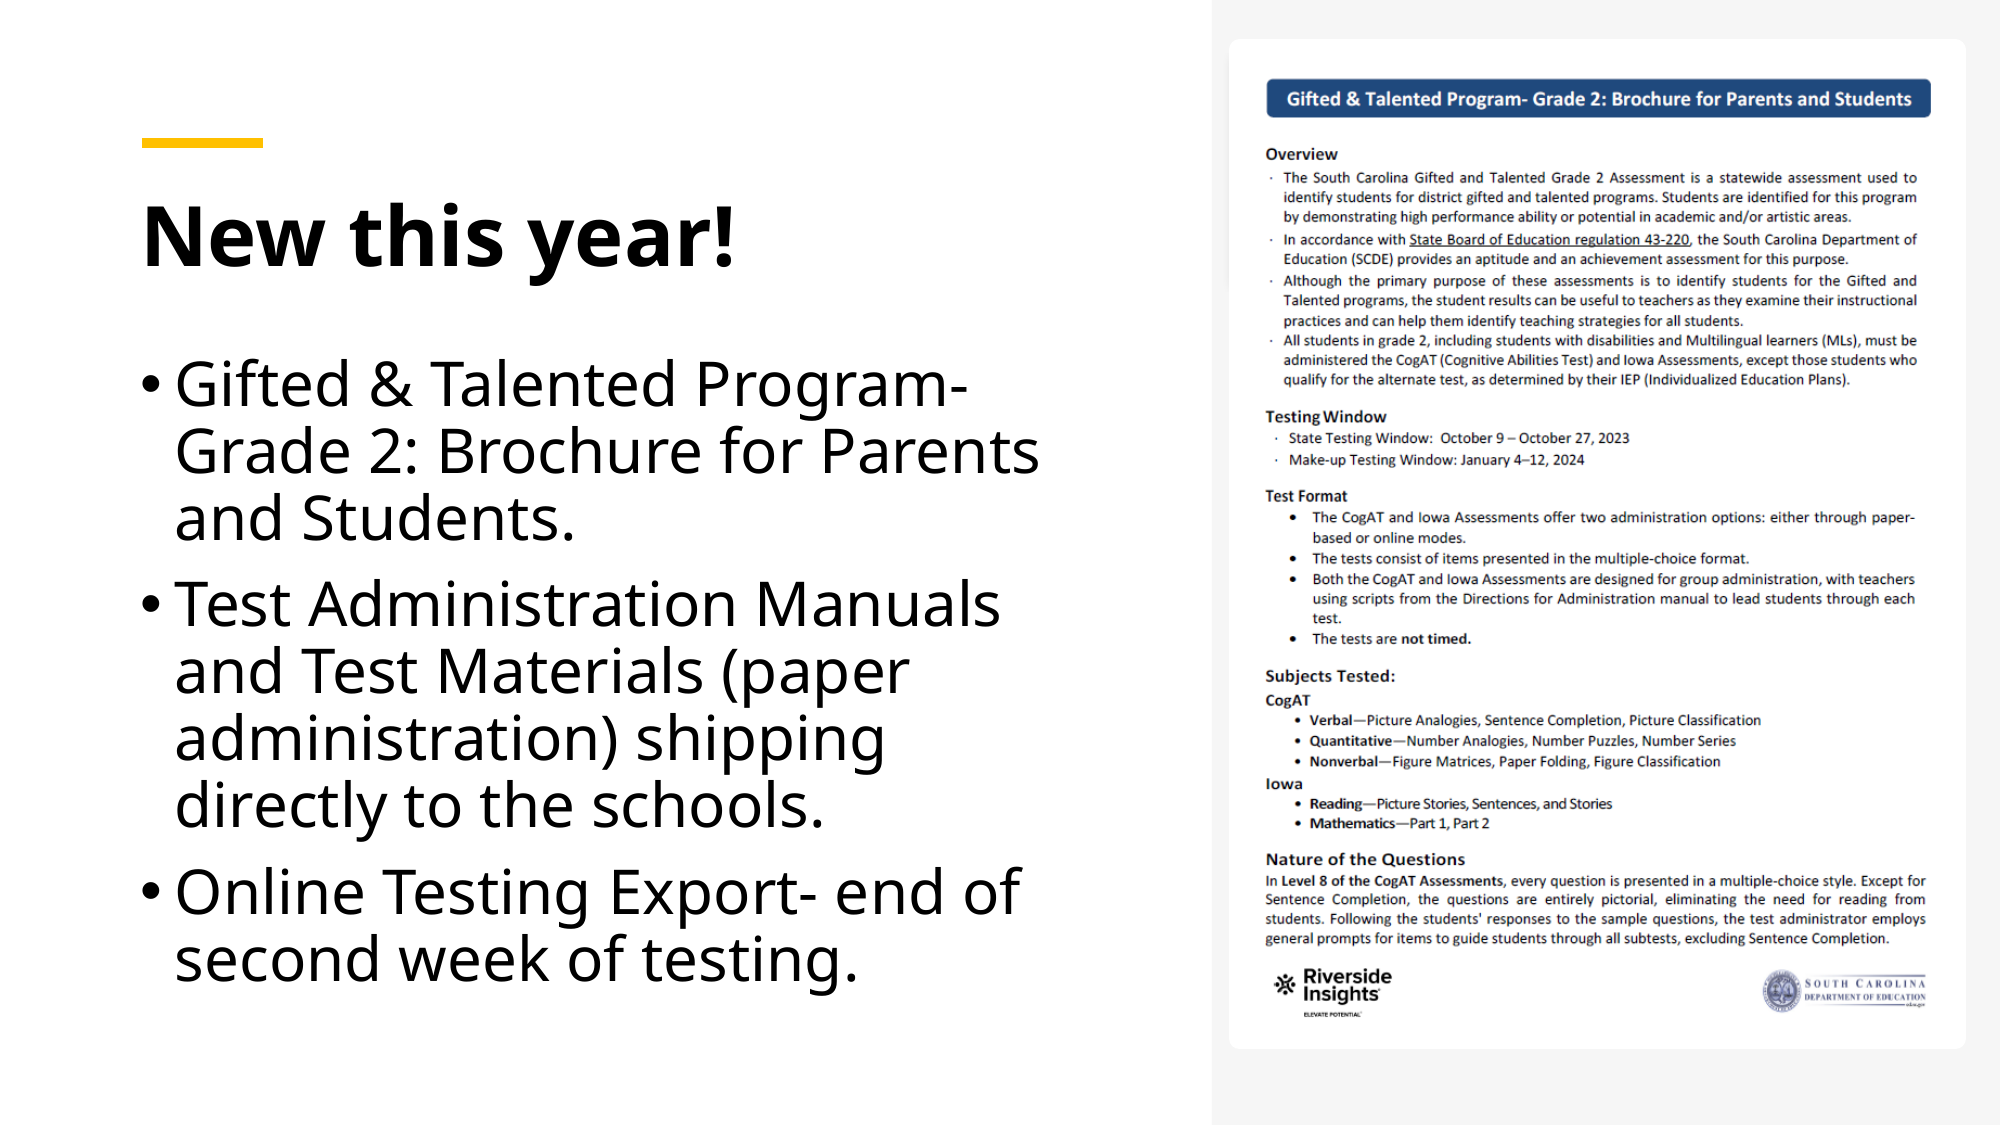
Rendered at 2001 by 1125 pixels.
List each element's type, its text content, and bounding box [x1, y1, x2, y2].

title New this year! [125, 186, 1075, 302]
picture [1249, 60, 1945, 1029]
text_box [1211, 0, 2000, 1125]
list Gifted & Talented Program- Grade 2: Brochure for Parents and Students. Test Administration Manuals and Test Materials (paper administration) shipping directly to the schools. Online Testing Export- end of second week of testing. [125, 345, 1075, 1010]
